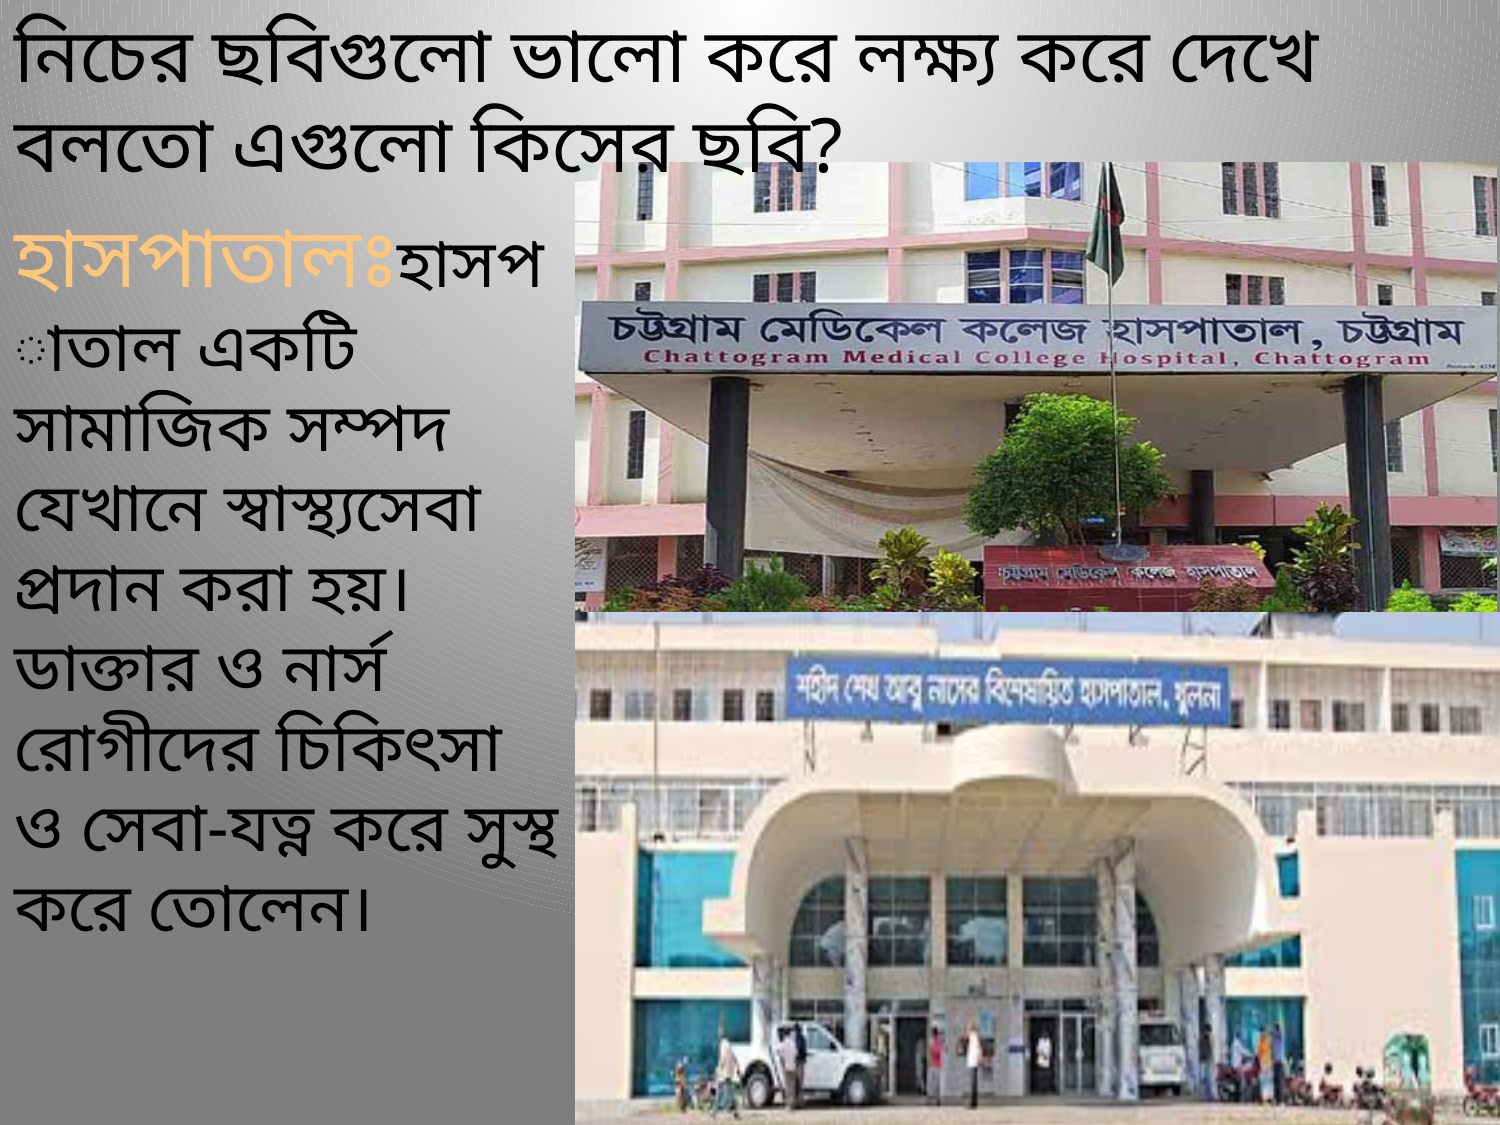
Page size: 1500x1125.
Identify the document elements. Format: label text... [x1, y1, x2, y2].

text_box হাসপাতালঃহাসপাতাল একটি সামাজিক সম্পদ যেখানে স্বাস্থ্যসেবা প্রদান করা হয়।ডাক্তার ও নার্স রোগীদের চিকিৎসা ও সেবা-যত্ন করে সুস্থ করে তোলেন। [0, 197, 569, 952]
text_box নিচের ছবিগুলো ভালো করে লক্ষ্য করে দেখে বলতো এগুলো কিসের ছবি? [0, 0, 1497, 196]
picture [574, 162, 1500, 1125]
